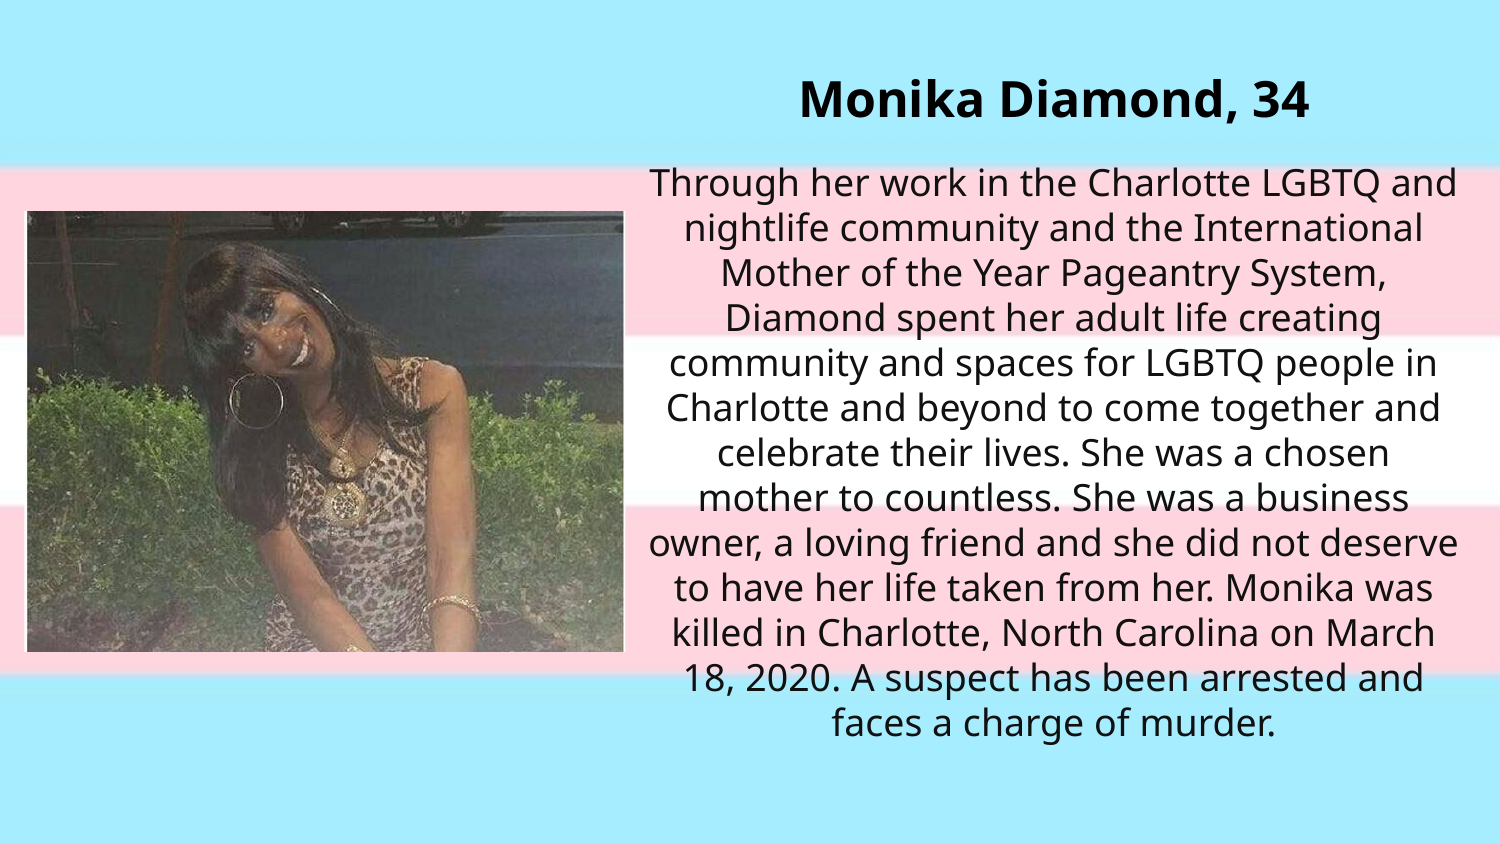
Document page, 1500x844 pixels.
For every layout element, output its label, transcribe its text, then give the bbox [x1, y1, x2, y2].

text_box Monika Diamond, 34 Through her work in the Charlotte LGBTQ and nightlife community and the International Mother of the Year Pageantry System, Diamond spent her adult life creating community and spaces for LGBTQ people in Charlotte and beyond to come together and celebrate their lives. She was a chosen mother to countless. She was a business owner, a loving friend and she did not deserve to have her life taken from her. Monika was killed in Charlotte, North Carolina on March 18, 2020. A suspect has been arrested and faces a charge of murder. [633, 13, 1475, 790]
picture [0, 0, 1500, 844]
